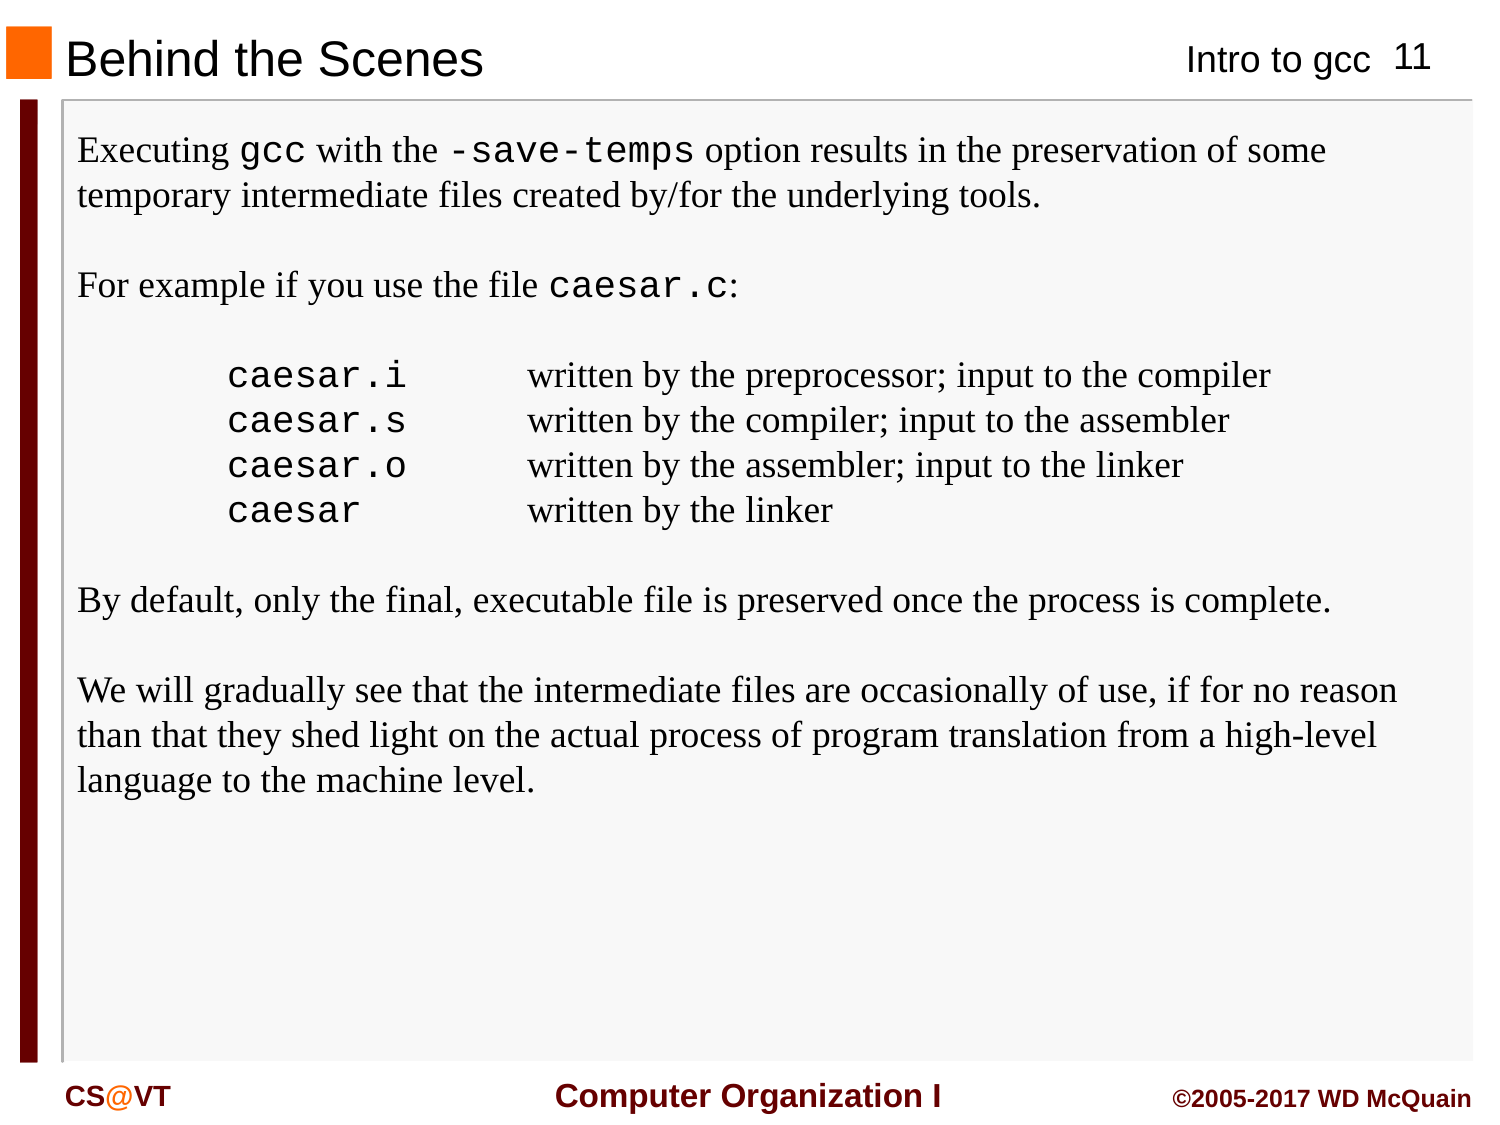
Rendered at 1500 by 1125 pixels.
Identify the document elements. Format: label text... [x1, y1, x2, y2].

title Behind the Scenes [50, 28, 1000, 85]
text_box Executing gcc with the -save-temps option results in the preservation of some temporary intermediate files created by/for the underlying tools. For example if you use the file caesar.c: caesar.i written by the preprocessor; input to the compiler caesar.s written by the compiler; input to the assembler caesar.o written by the assembler; input to the linker caesar written by the linker By default, only the final, executable file is preserved once the process is complete. We will gradually see that the intermediate files are occasionally of use, if for no reason than that they shed light on the actual process of program translation from a high-level language to the machine level. [62, 117, 1475, 808]
